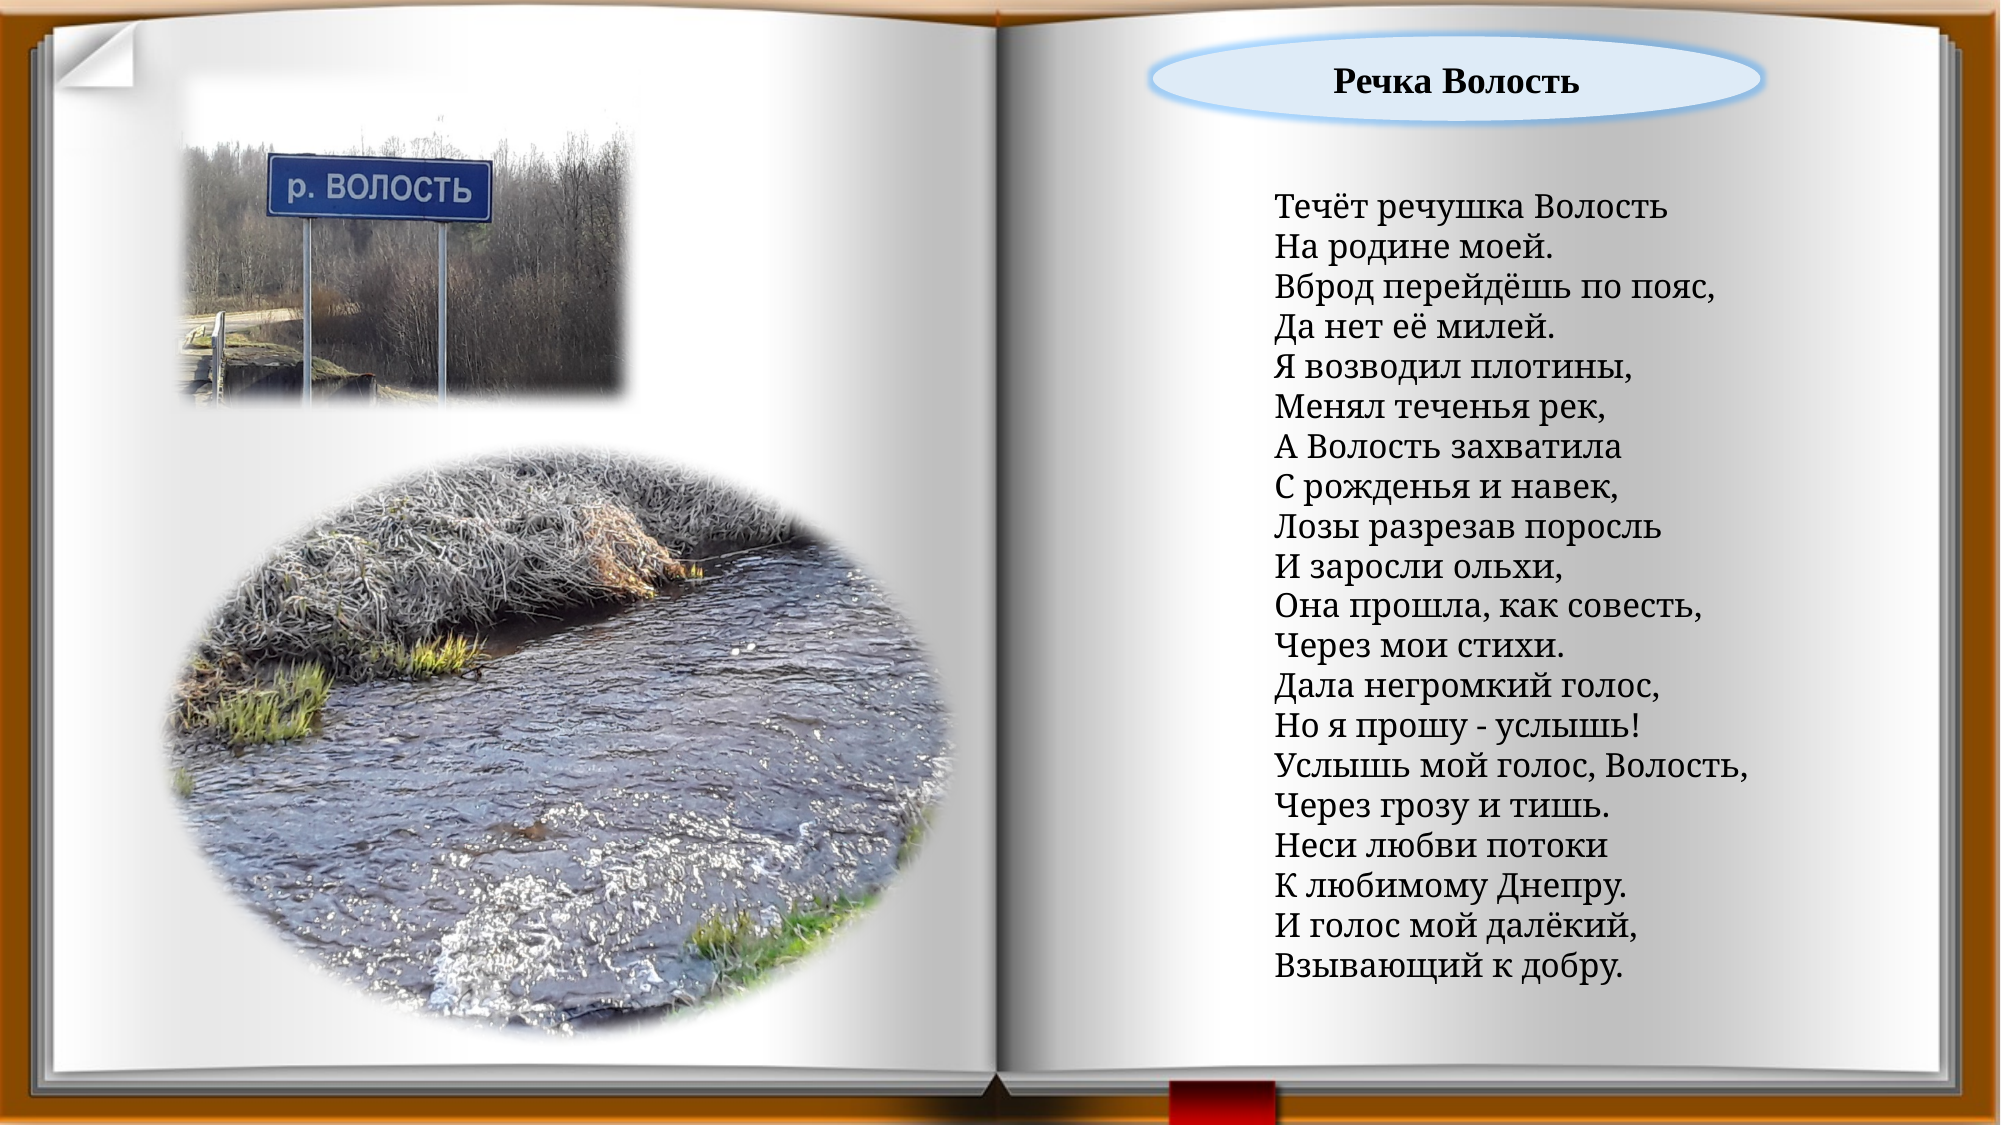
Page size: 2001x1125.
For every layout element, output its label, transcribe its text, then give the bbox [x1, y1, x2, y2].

picture [0, 0, 2001, 1125]
text_box Течёт речушка Волость На родине моей. Вброд перейдёшь по пояс, Да нет её милей. Я возводил плотины, Менял теченья рек, А Волость захватила С рожденья и навек, Лозы разрезав поросль И заросли ольхи, Она прошла, как совесть, Через мои стихи. Дала негромкий голос, Но я прошу - услышь! Услышь мой голос, Волость, Через грозу и тишь. Неси любви потоки К любимому Днепру. И голос мой далёкий, Взывающий к добру. [1259, 178, 1827, 992]
text_box Речка Волость [1152, 36, 1761, 121]
